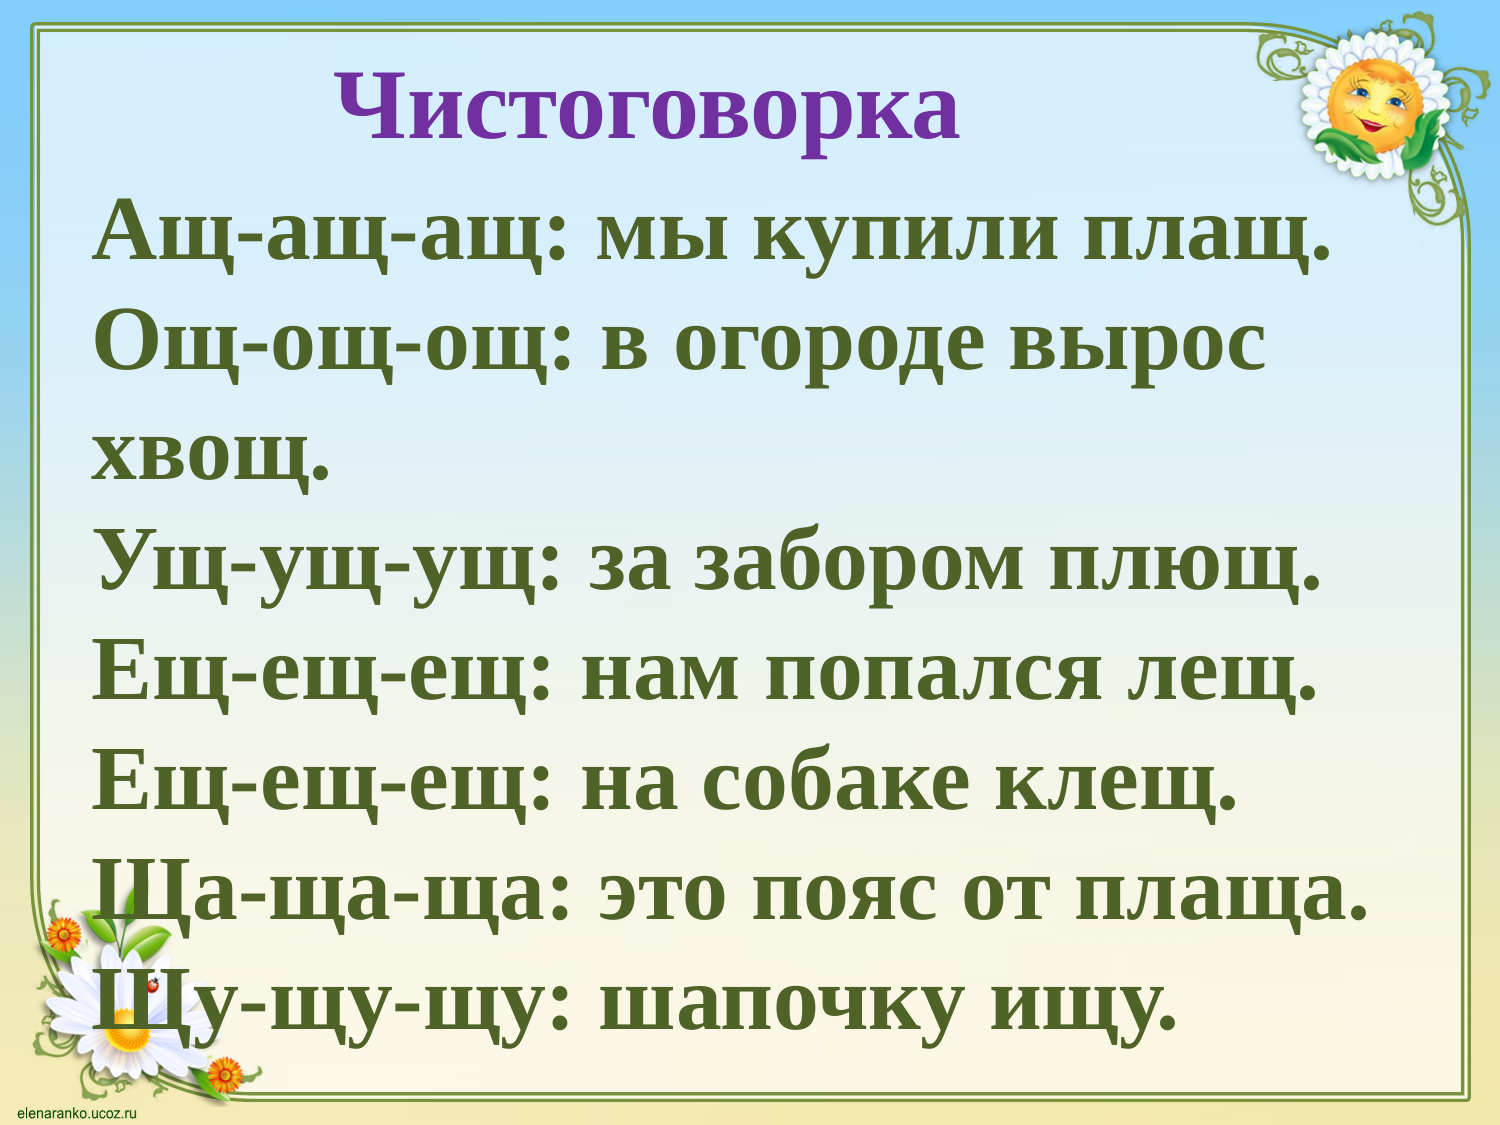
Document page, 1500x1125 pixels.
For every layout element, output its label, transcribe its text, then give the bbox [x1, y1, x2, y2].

text_box Ащ-ащ-ащ: мы купили плащ. Ощ-ощ-ощ: в огороде вырос хвощ. Ущ-ущ-ущ: за забором плющ. Ещ-ещ-ещ: нам попался лещ. Ещ-ещ-ещ: на собаке клещ. Ща-ща-ща: это пояс от плаща. Щу-щу-щу: шапочку ищу. [76, 160, 1412, 1056]
picture [0, 0, 1500, 1125]
text_box Чистоговорка [318, 30, 978, 166]
